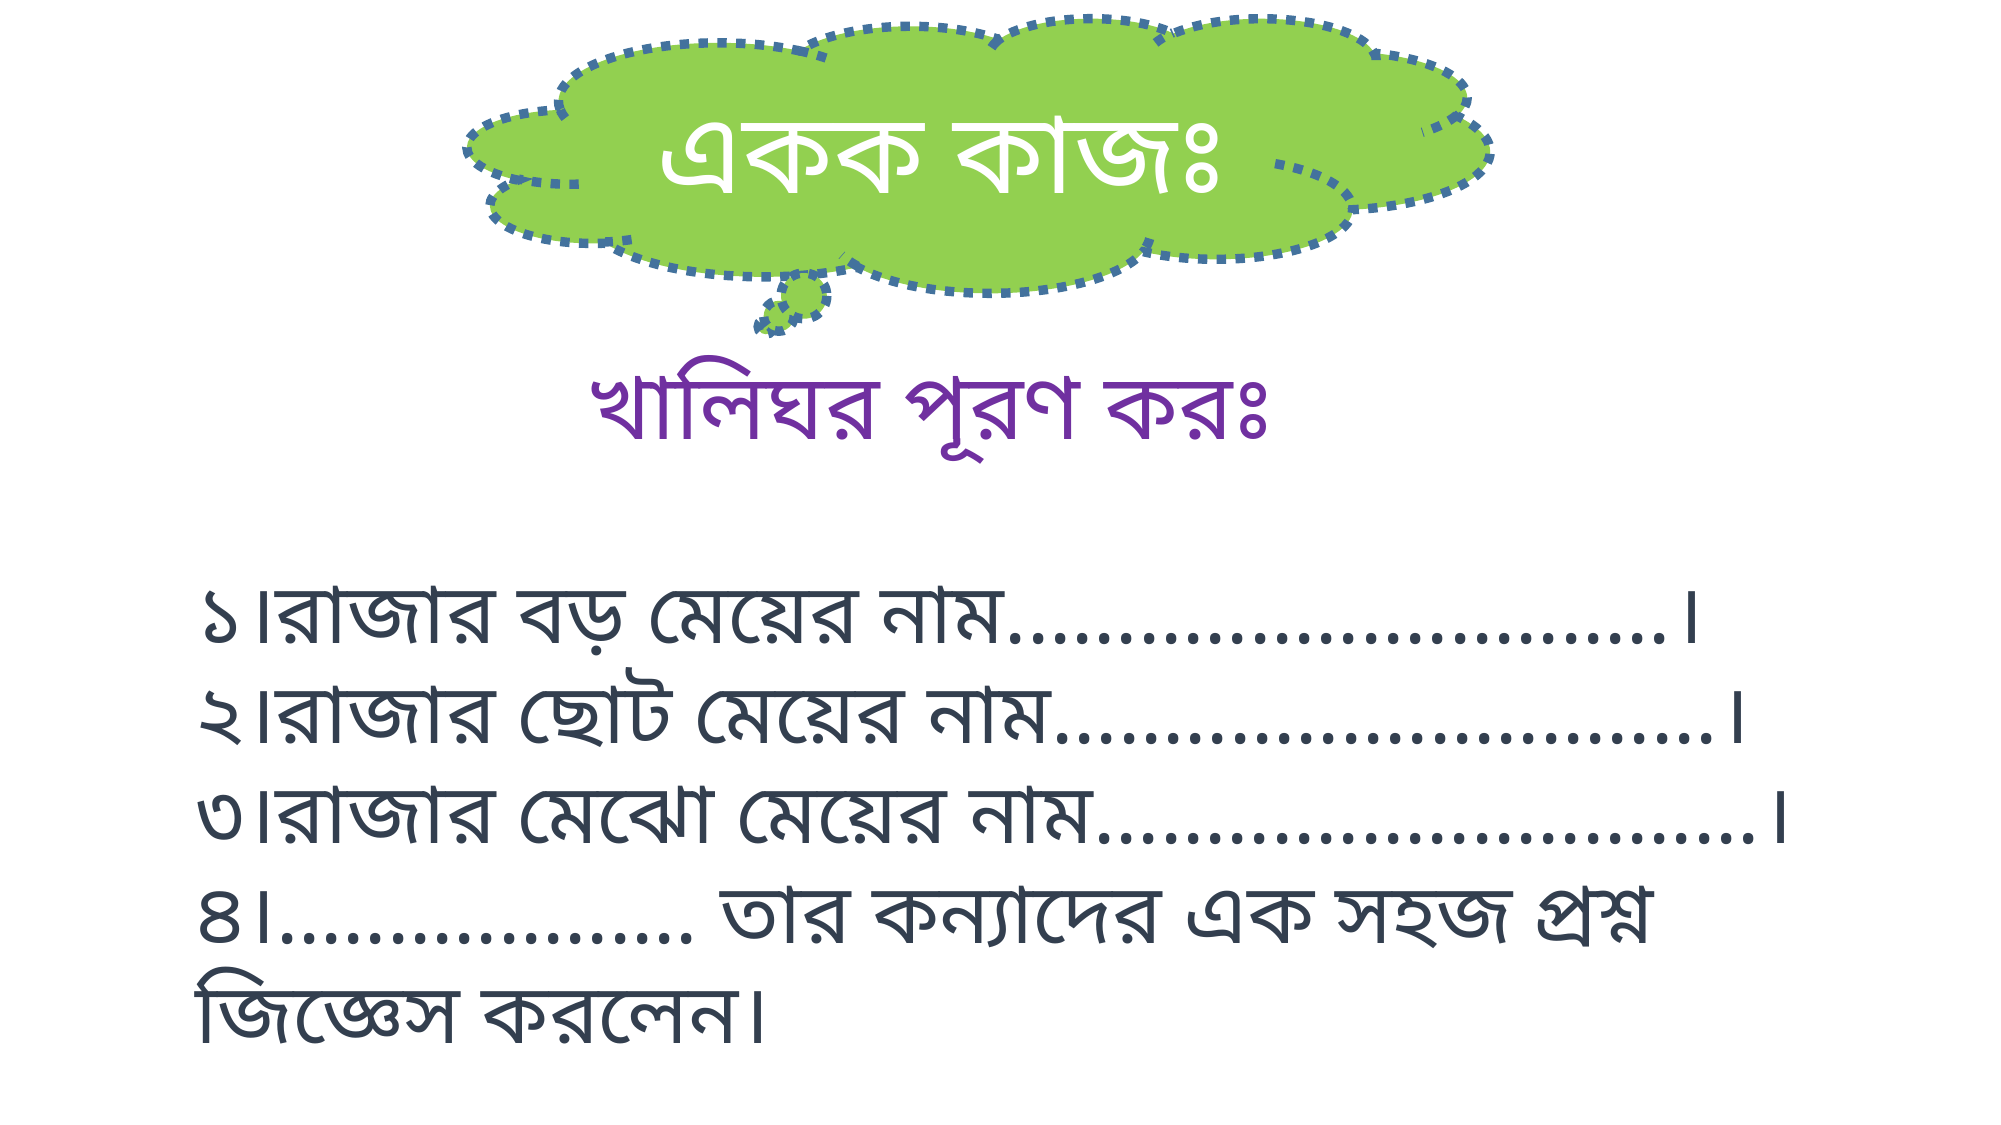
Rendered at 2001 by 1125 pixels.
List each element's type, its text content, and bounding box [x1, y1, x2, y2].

text_box ১।রাজার বড় মেয়ের নাম..............................। ২।রাজার ছোট মেয়ের নাম..............................। ৩।রাজার মেঝো মেয়ের নাম..............................। ৪।................... তার কন্যাদের এক সহজ প্রশ্ন জিজ্ঞেস করলেন। [180, 553, 1902, 1068]
text_box একক কাজঃ [465, 17, 1492, 336]
text_box খালিঘর পূরণ করঃ [180, 340, 1681, 466]
